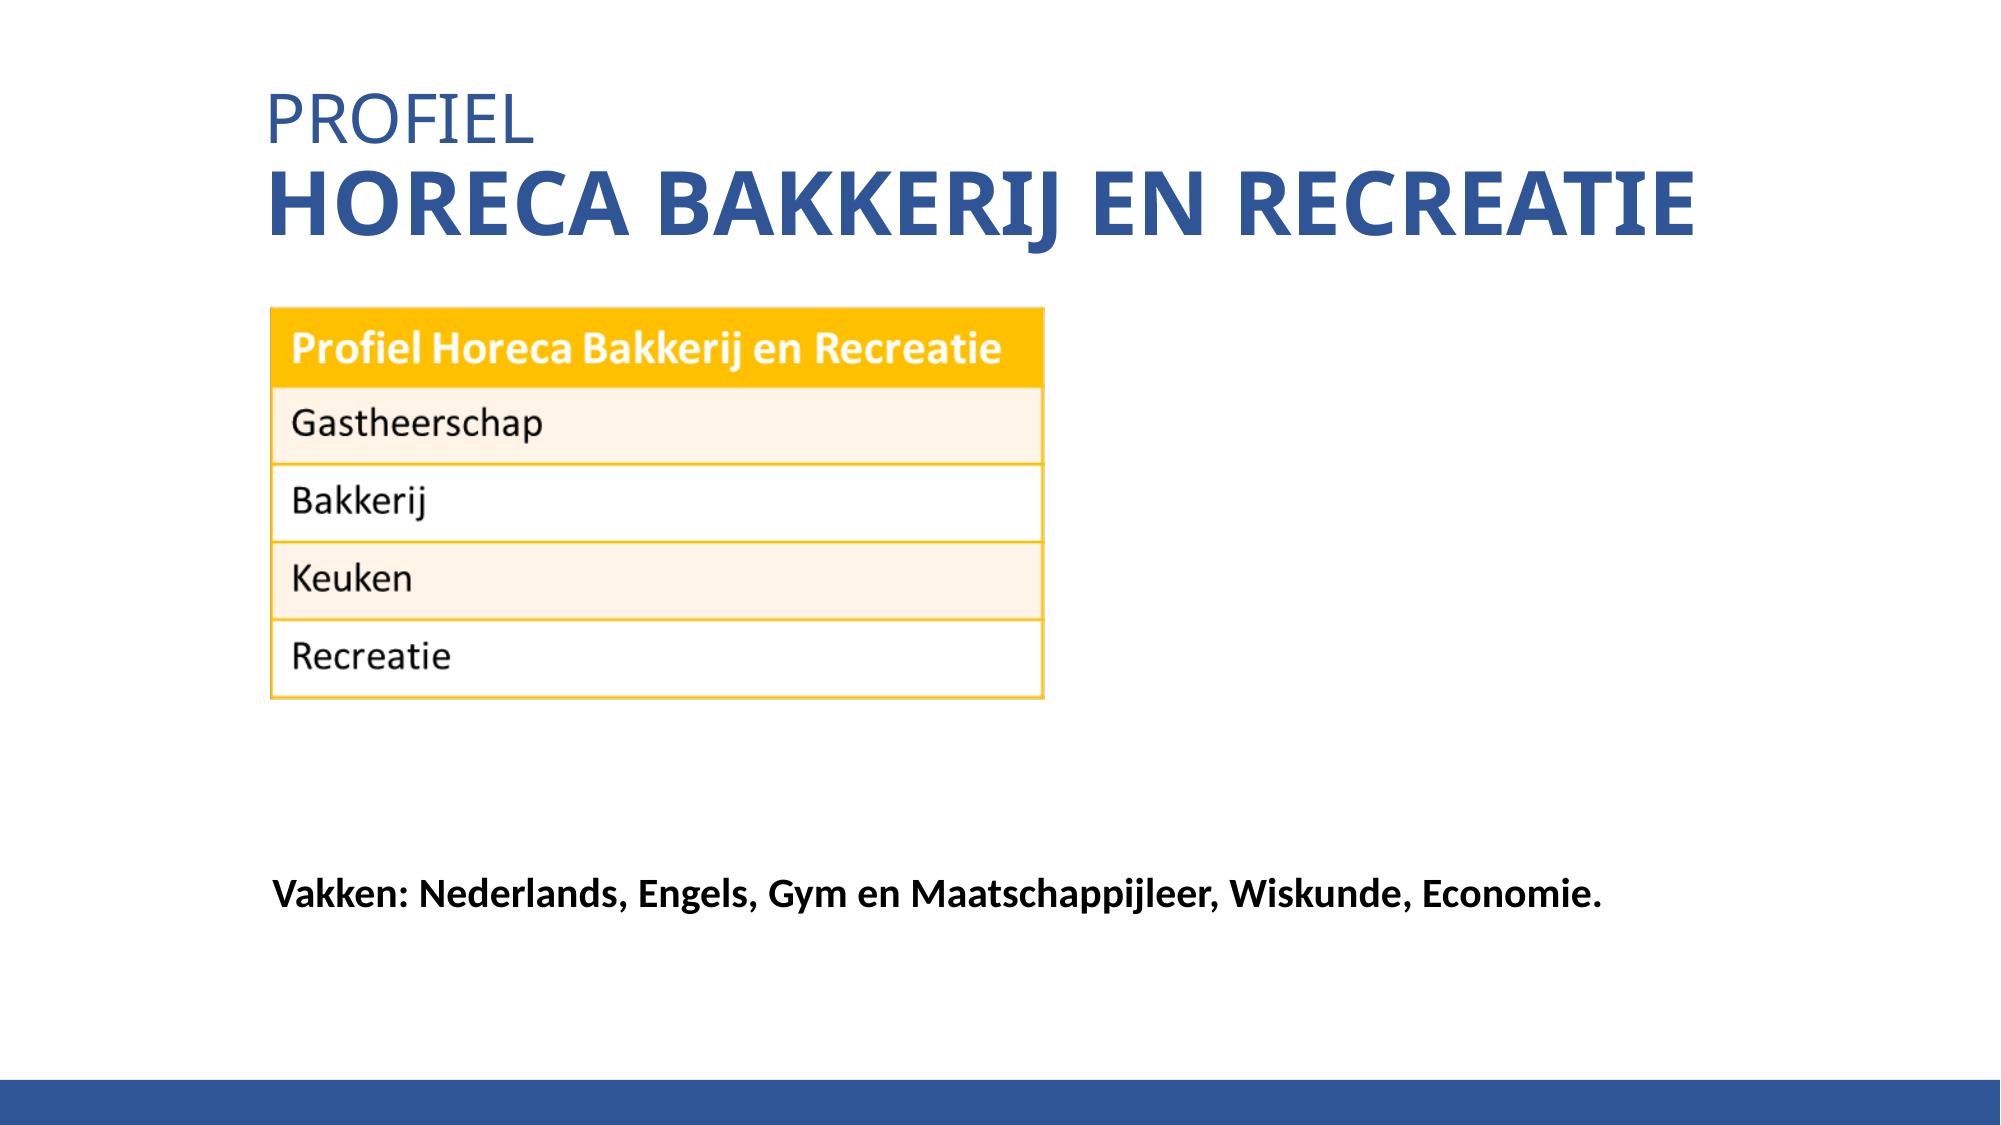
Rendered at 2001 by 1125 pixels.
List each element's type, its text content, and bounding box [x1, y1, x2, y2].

picture [269, 302, 1046, 707]
list Vakken: Nederlands, Engels, Gym en Maatschappijleer, Wiskunde, Economie. [249, 281, 1750, 1013]
title Profiel Horeca bakkerij en recreatie [249, 75, 1750, 263]
